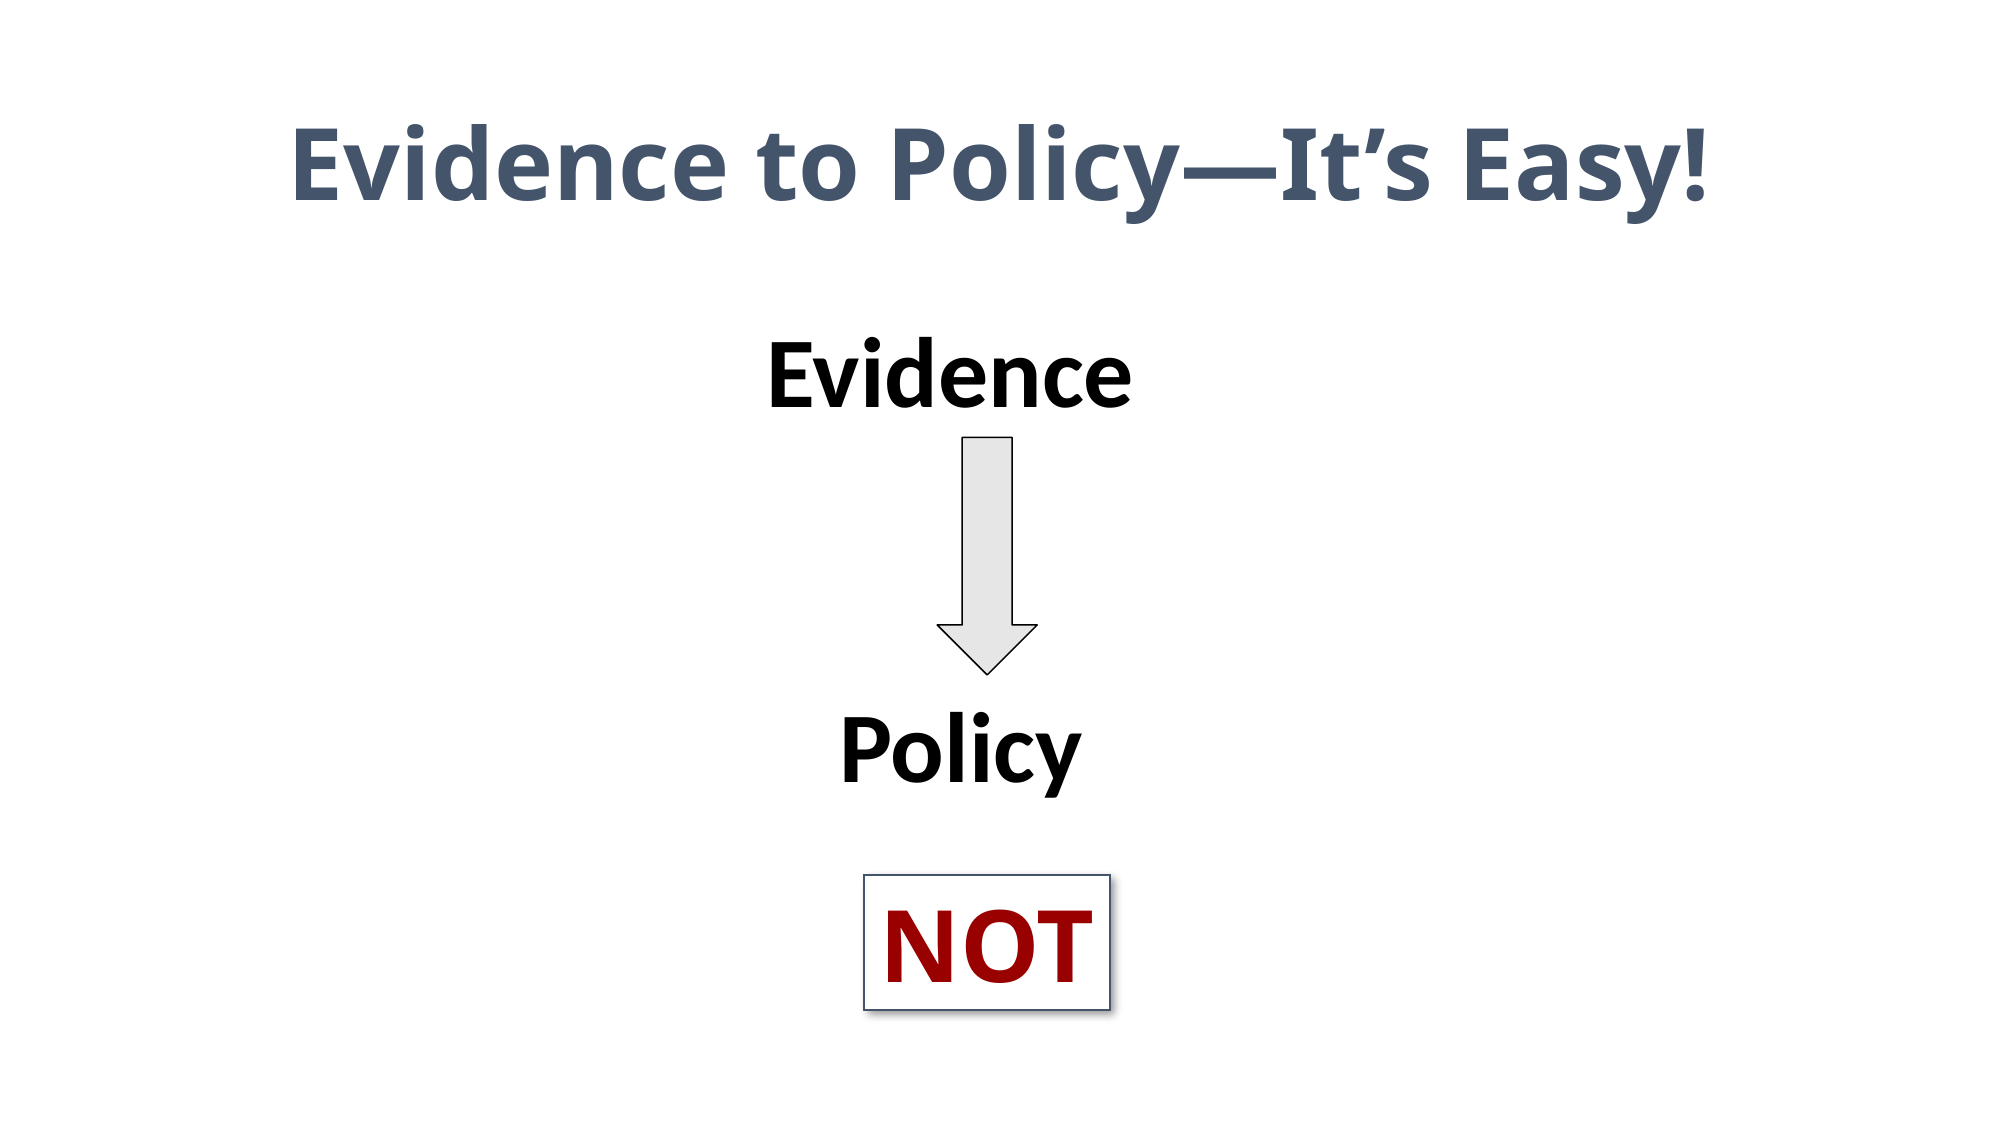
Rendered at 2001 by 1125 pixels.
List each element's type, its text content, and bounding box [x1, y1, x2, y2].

text_box Policy [824, 675, 1098, 810]
title Evidence to Policy—It’s Easy! [137, 59, 1863, 278]
text_box NOT [863, 874, 1111, 1011]
text_box Evidence [752, 299, 1150, 435]
text_box [937, 437, 1038, 675]
